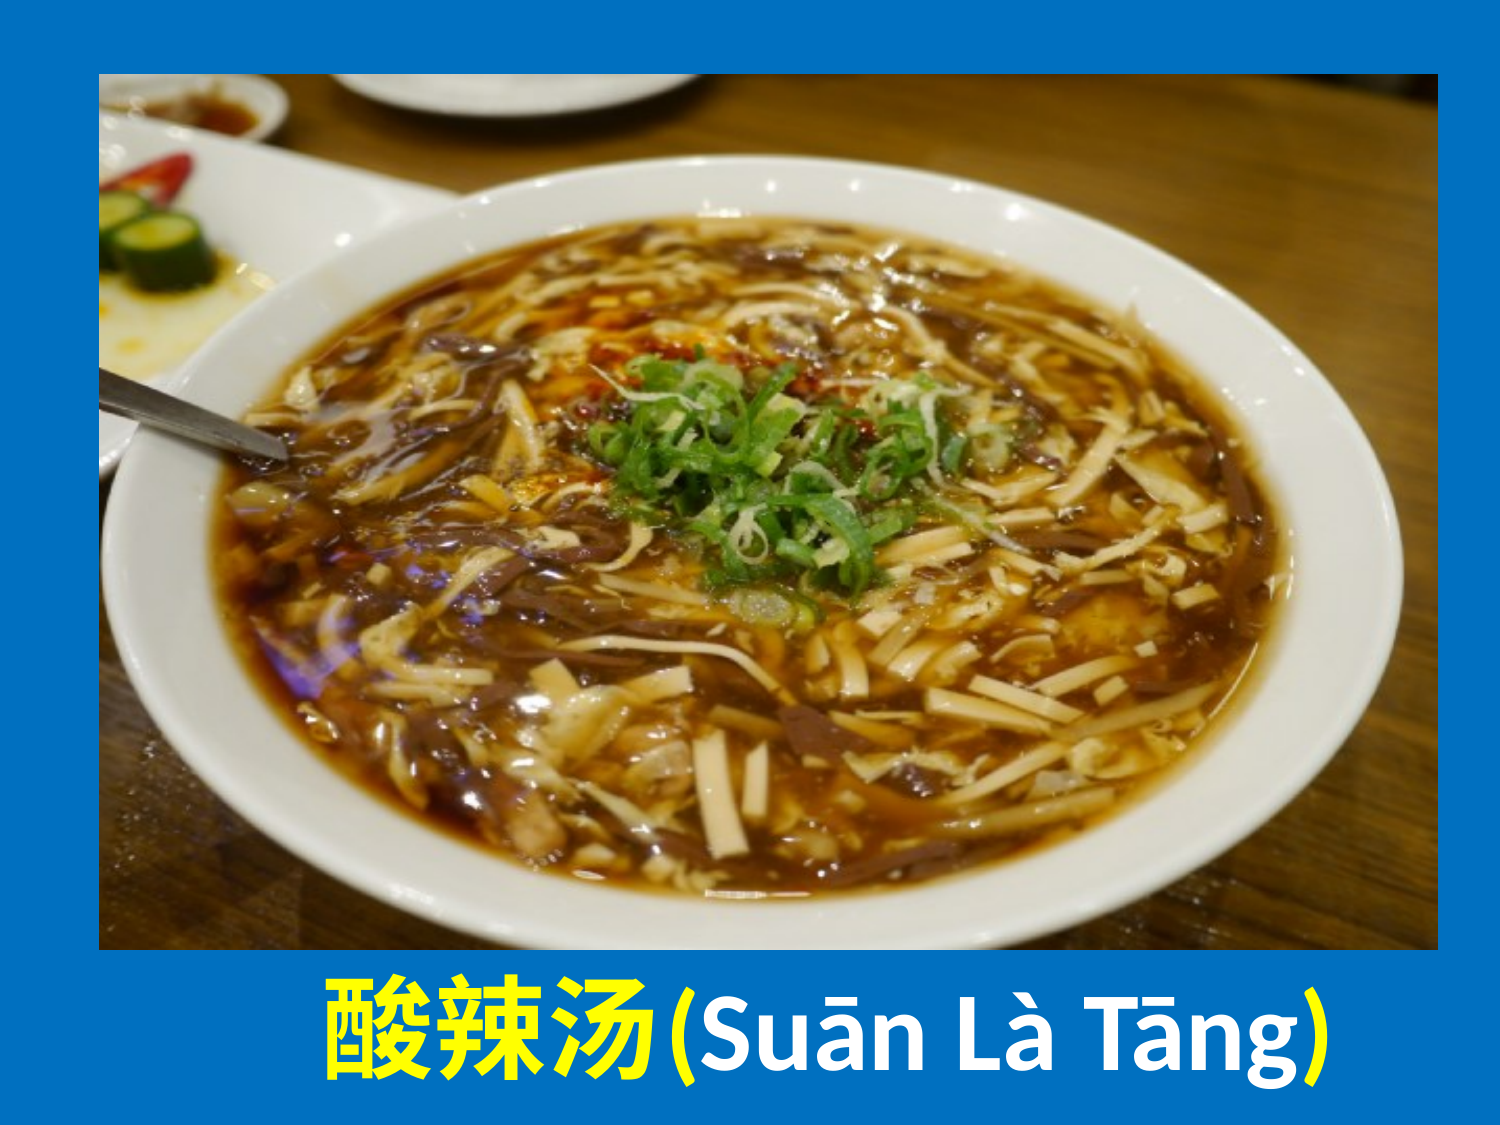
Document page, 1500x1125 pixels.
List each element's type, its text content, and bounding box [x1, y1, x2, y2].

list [99, 74, 1438, 951]
list (Suān Là Tāng) [650, 924, 1463, 1100]
title 酸辣汤 [75, 924, 750, 1125]
